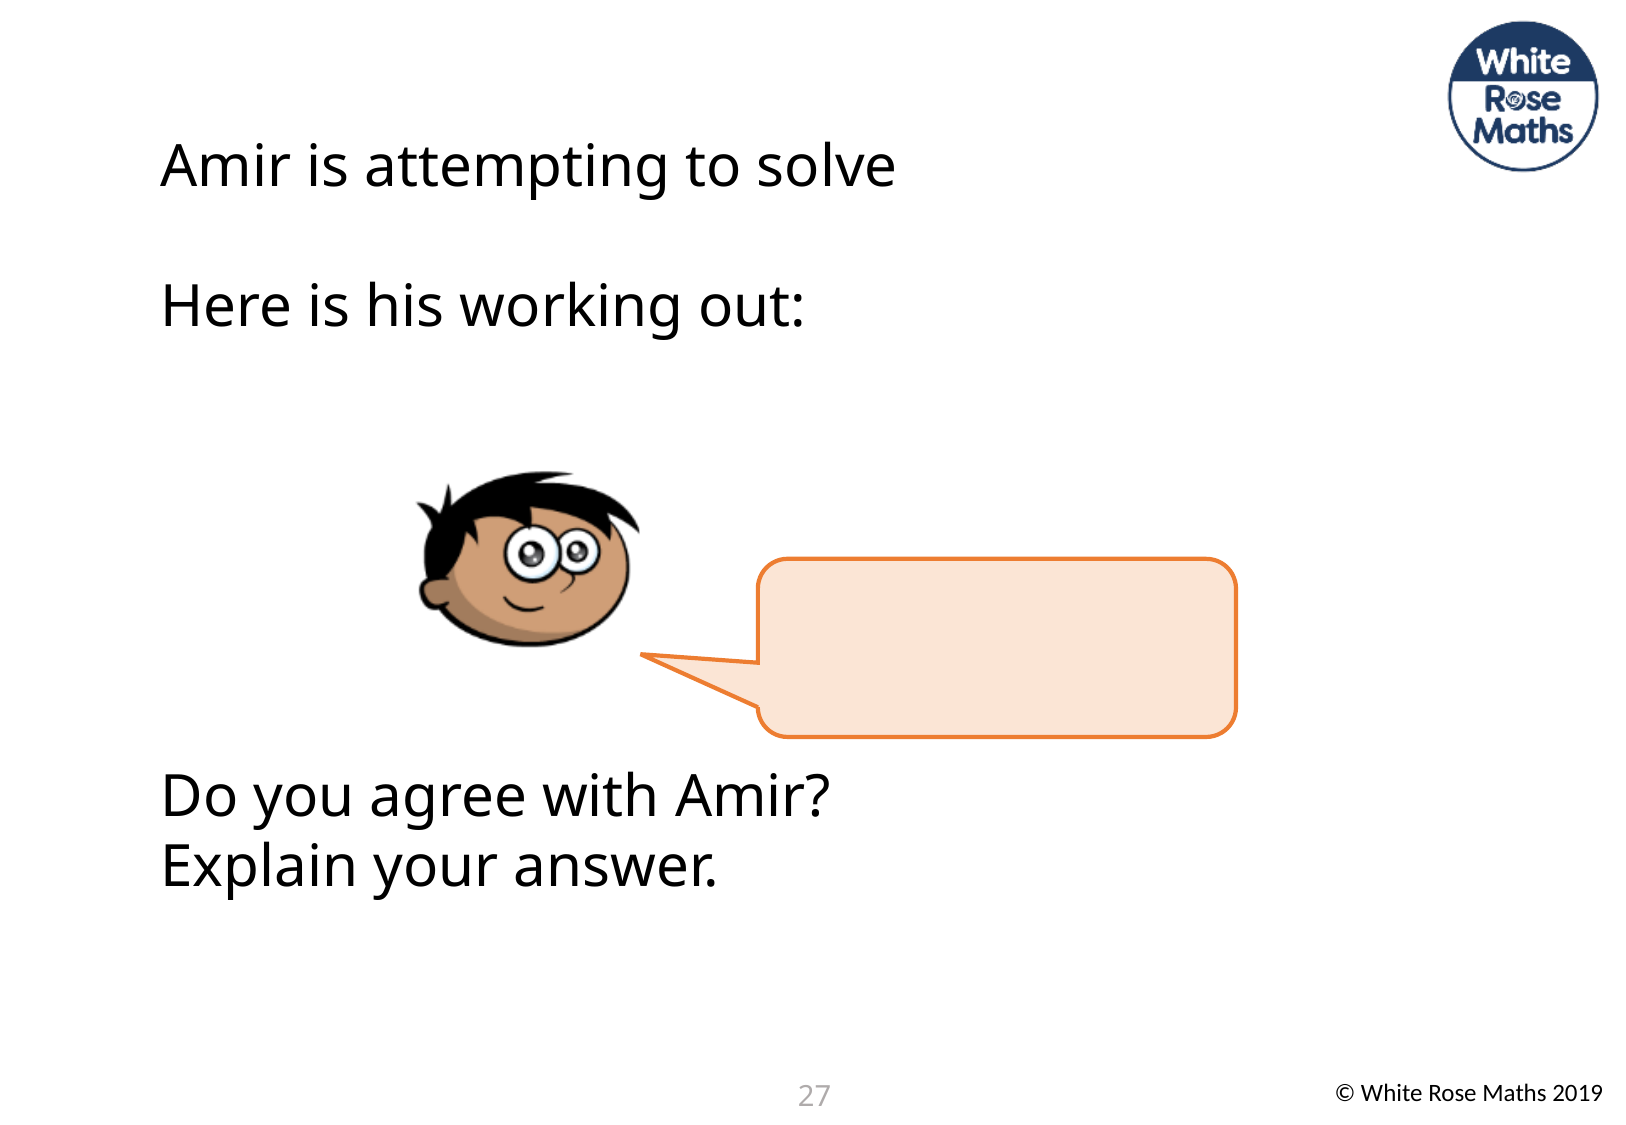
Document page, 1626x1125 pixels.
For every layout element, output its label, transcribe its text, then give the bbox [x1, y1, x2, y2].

picture [413, 470, 640, 648]
slide_number 27 [776, 1069, 854, 1125]
picture [1444, 17, 1602, 175]
